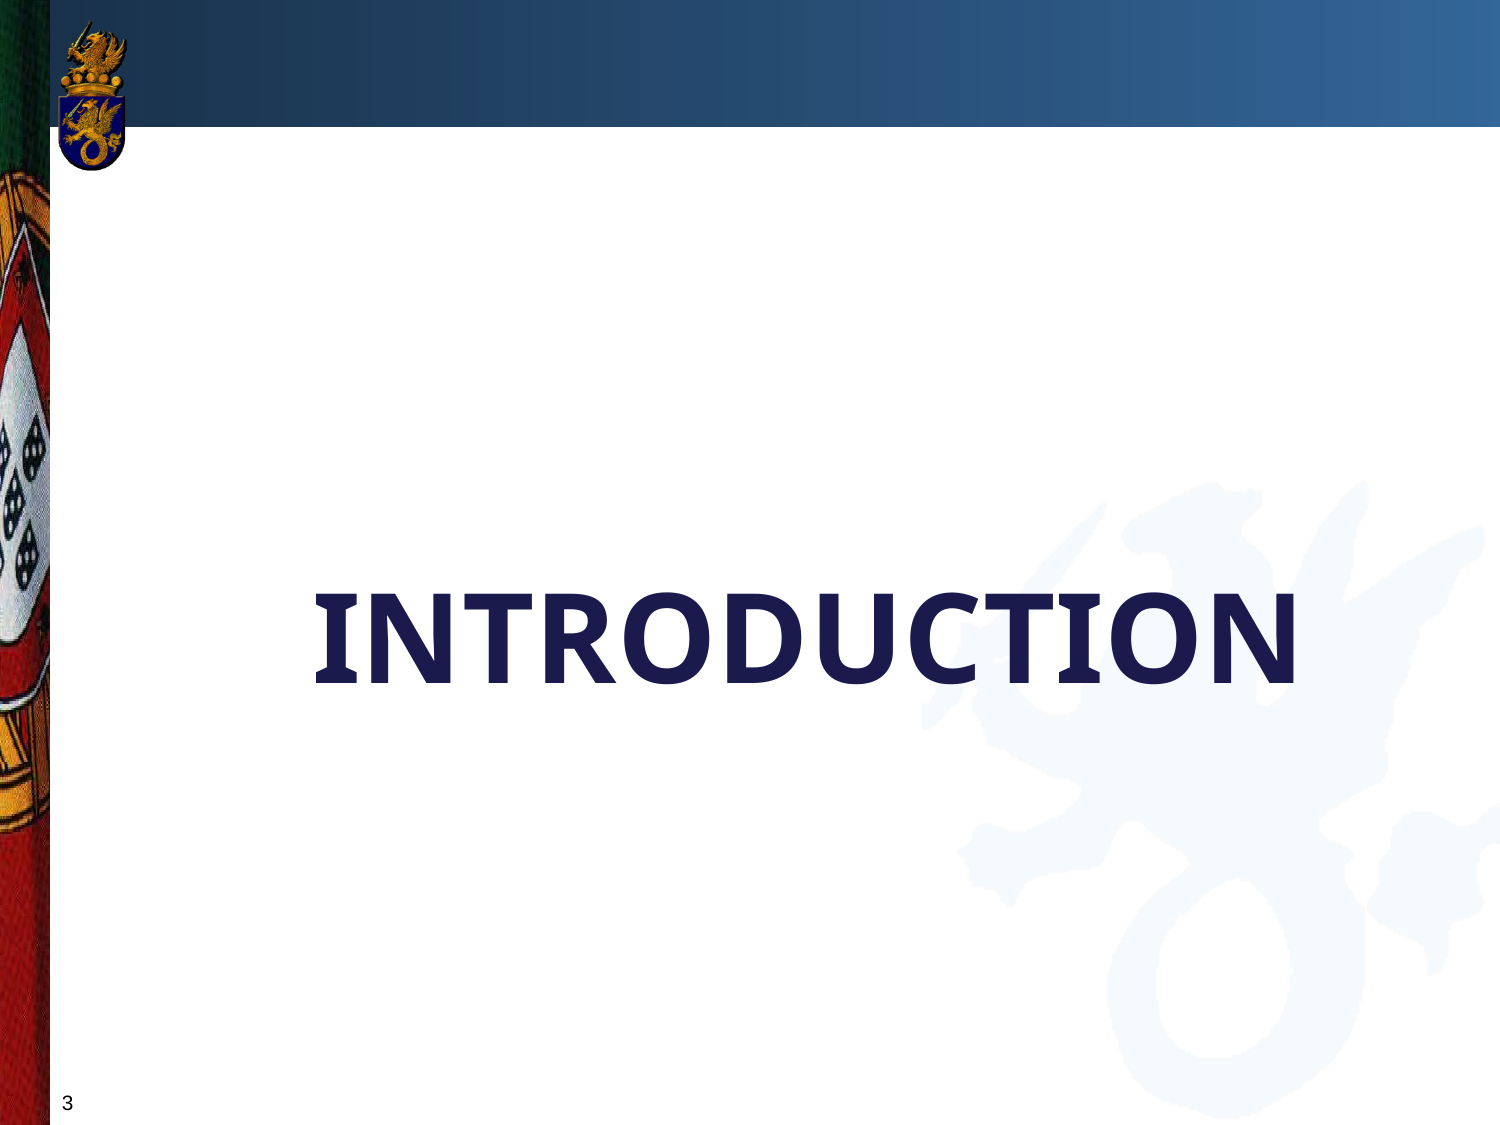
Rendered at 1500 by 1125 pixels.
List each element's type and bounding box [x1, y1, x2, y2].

text_box [0, 0, 1500, 1125]
